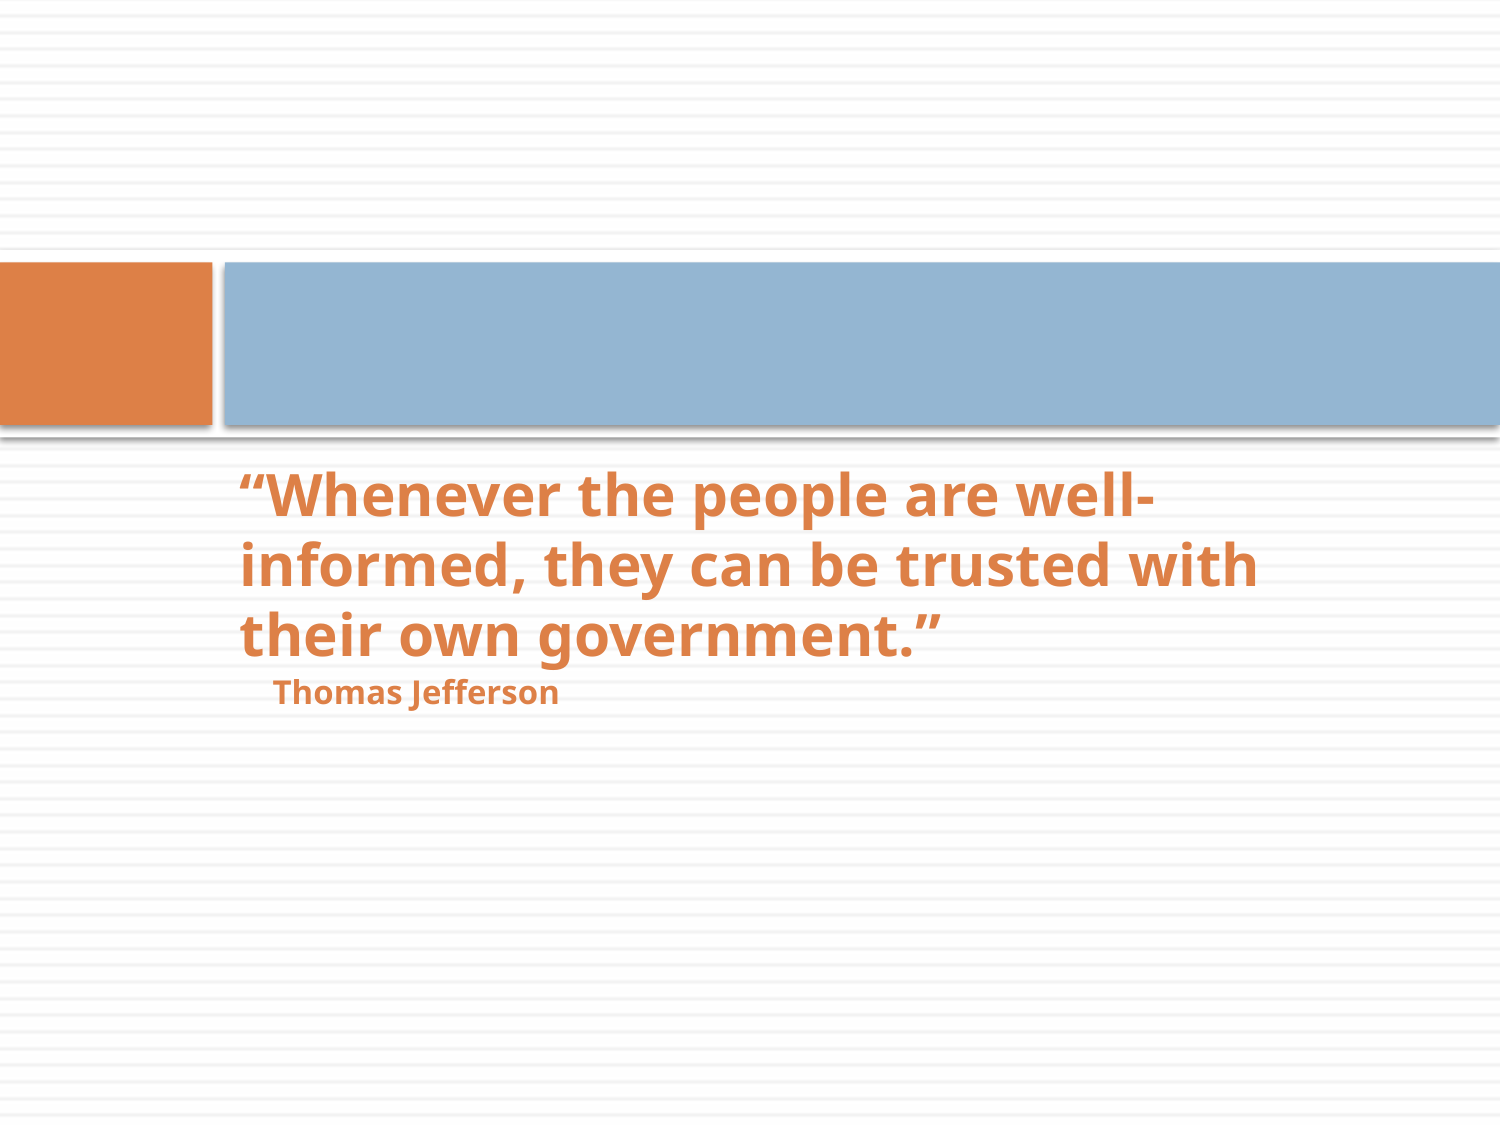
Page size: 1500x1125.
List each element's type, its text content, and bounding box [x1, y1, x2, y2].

list “Whenever the people are well-informed, they can be trusted with their own government.” Thomas Jefferson [225, 450, 1394, 725]
